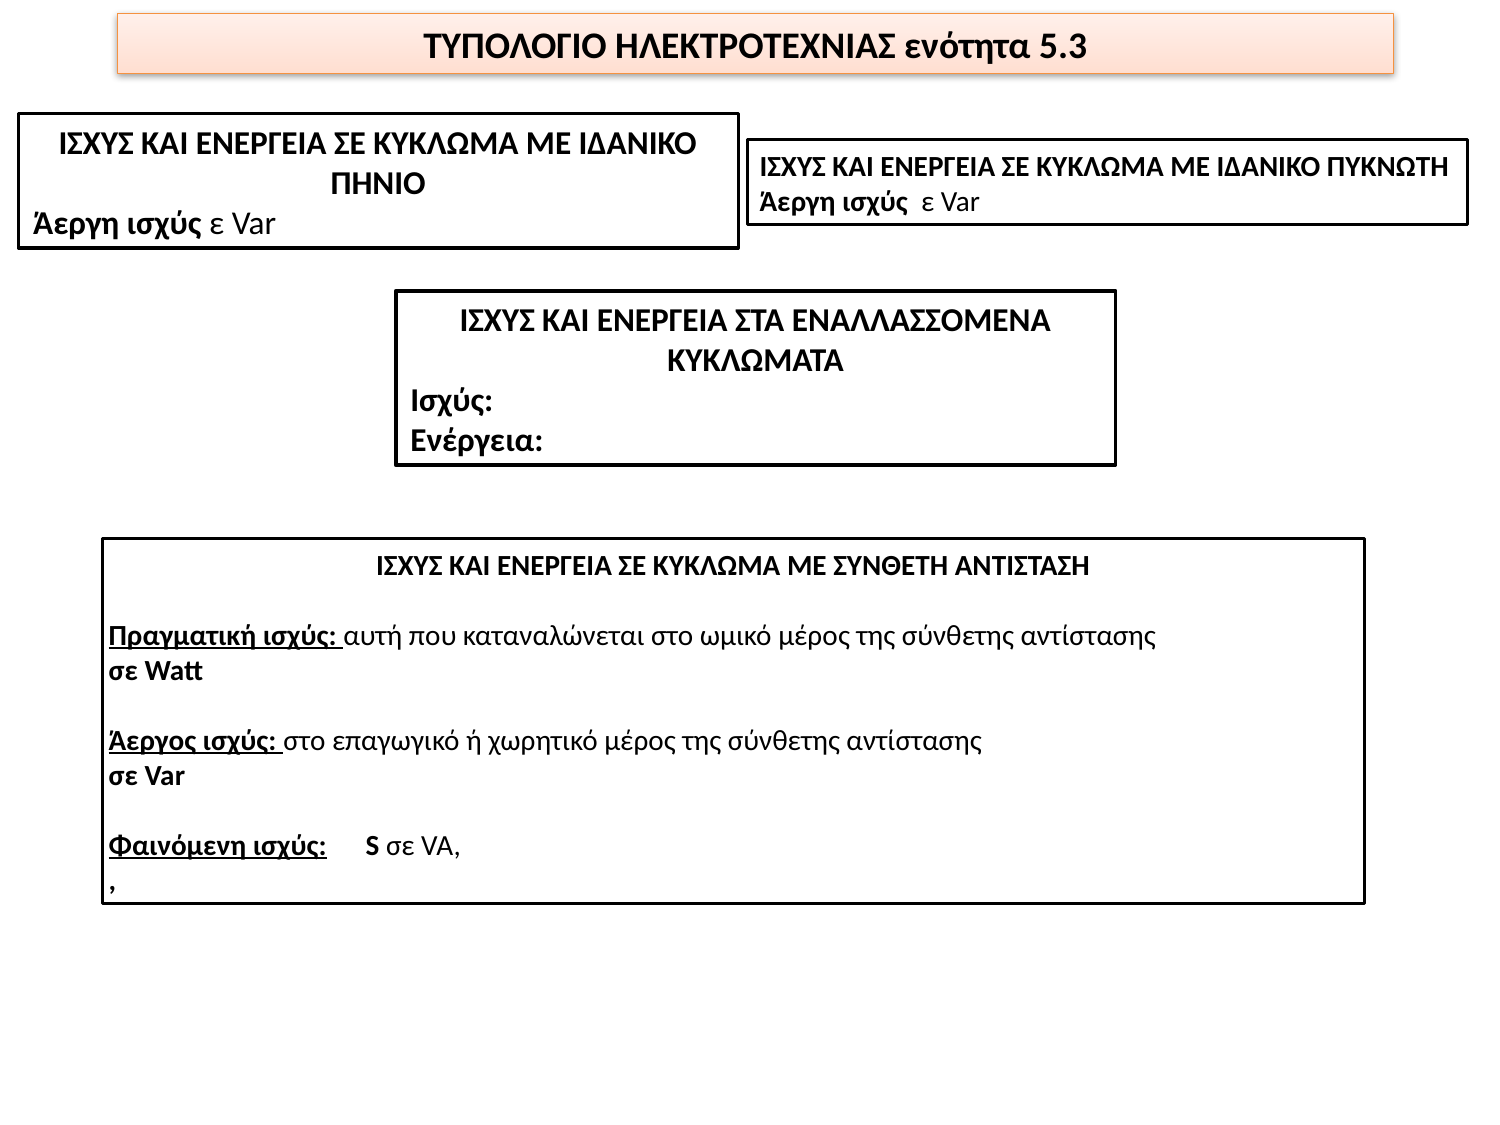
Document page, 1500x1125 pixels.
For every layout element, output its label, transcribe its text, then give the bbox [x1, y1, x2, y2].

text_box ΤΥΠΟΛΟΓΙΟ ΗΛΕΚΤΡΟΤΕΧΝΙΑΣ ενότητα 5.3 [117, 13, 1394, 74]
